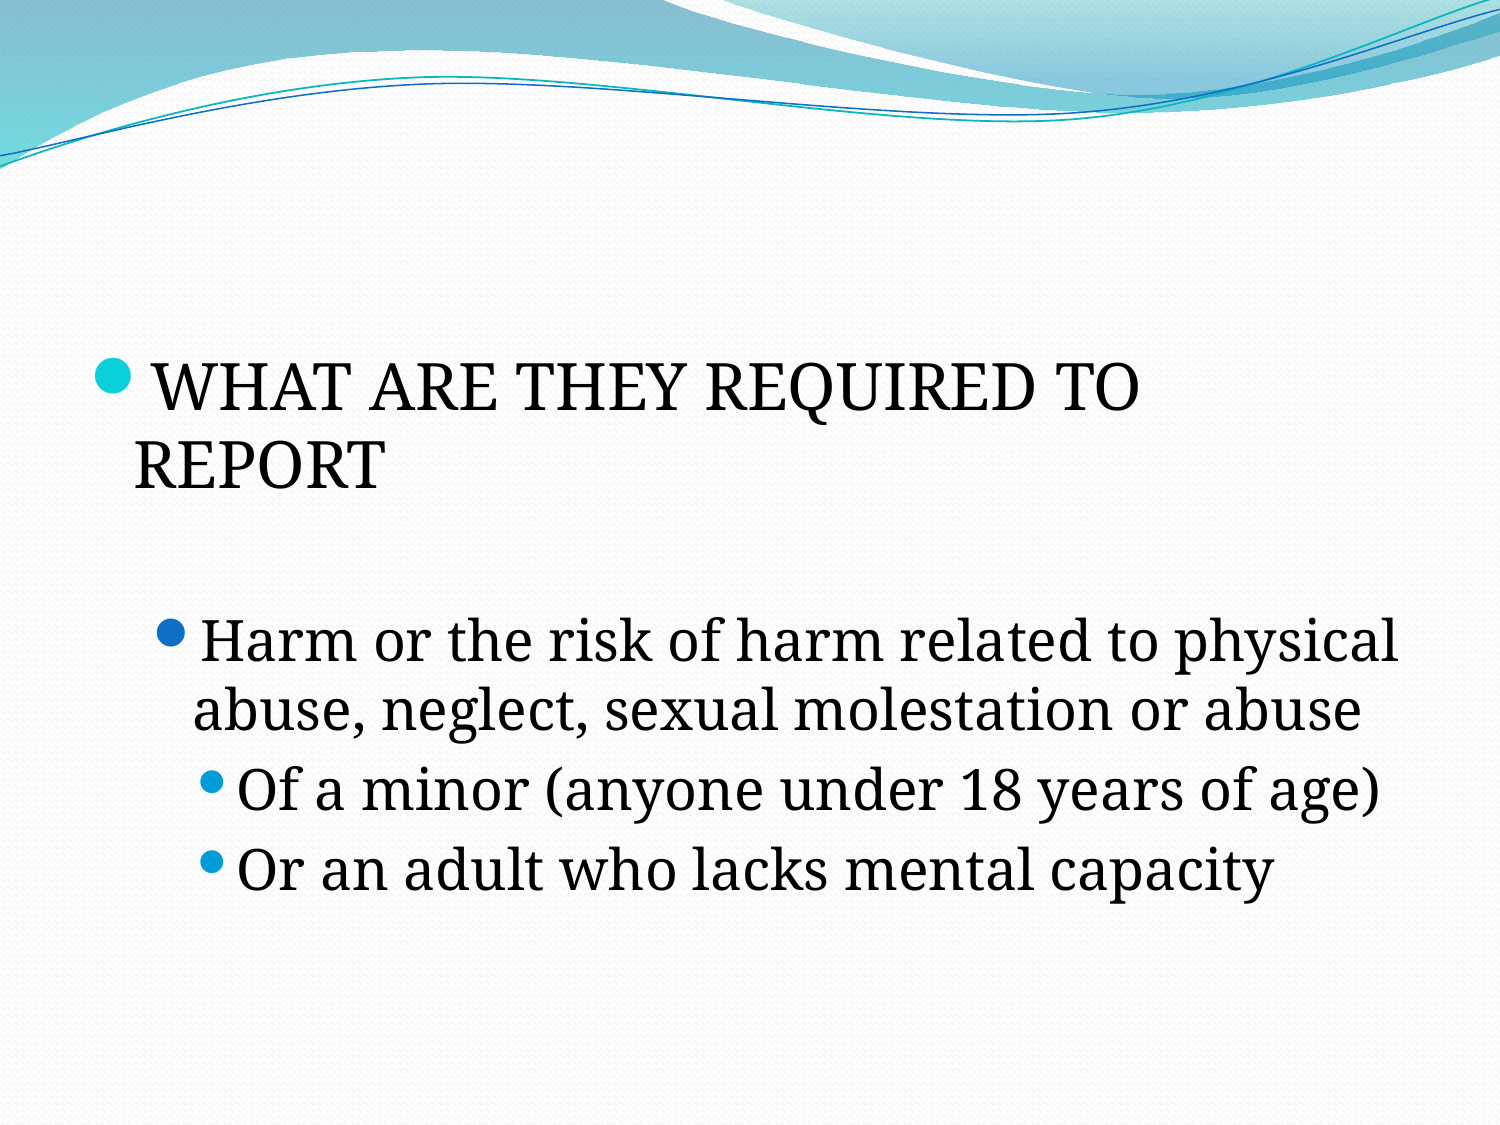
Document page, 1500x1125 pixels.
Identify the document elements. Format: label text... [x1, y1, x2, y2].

list WHAT ARE THEY REQUIRED TO REPORT Harm or the risk of harm related to physical abuse, neglect, sexual molestation or abuse Of a minor (anyone under 18 years of age) Or an adult who lacks mental capacity [75, 337, 1425, 1038]
